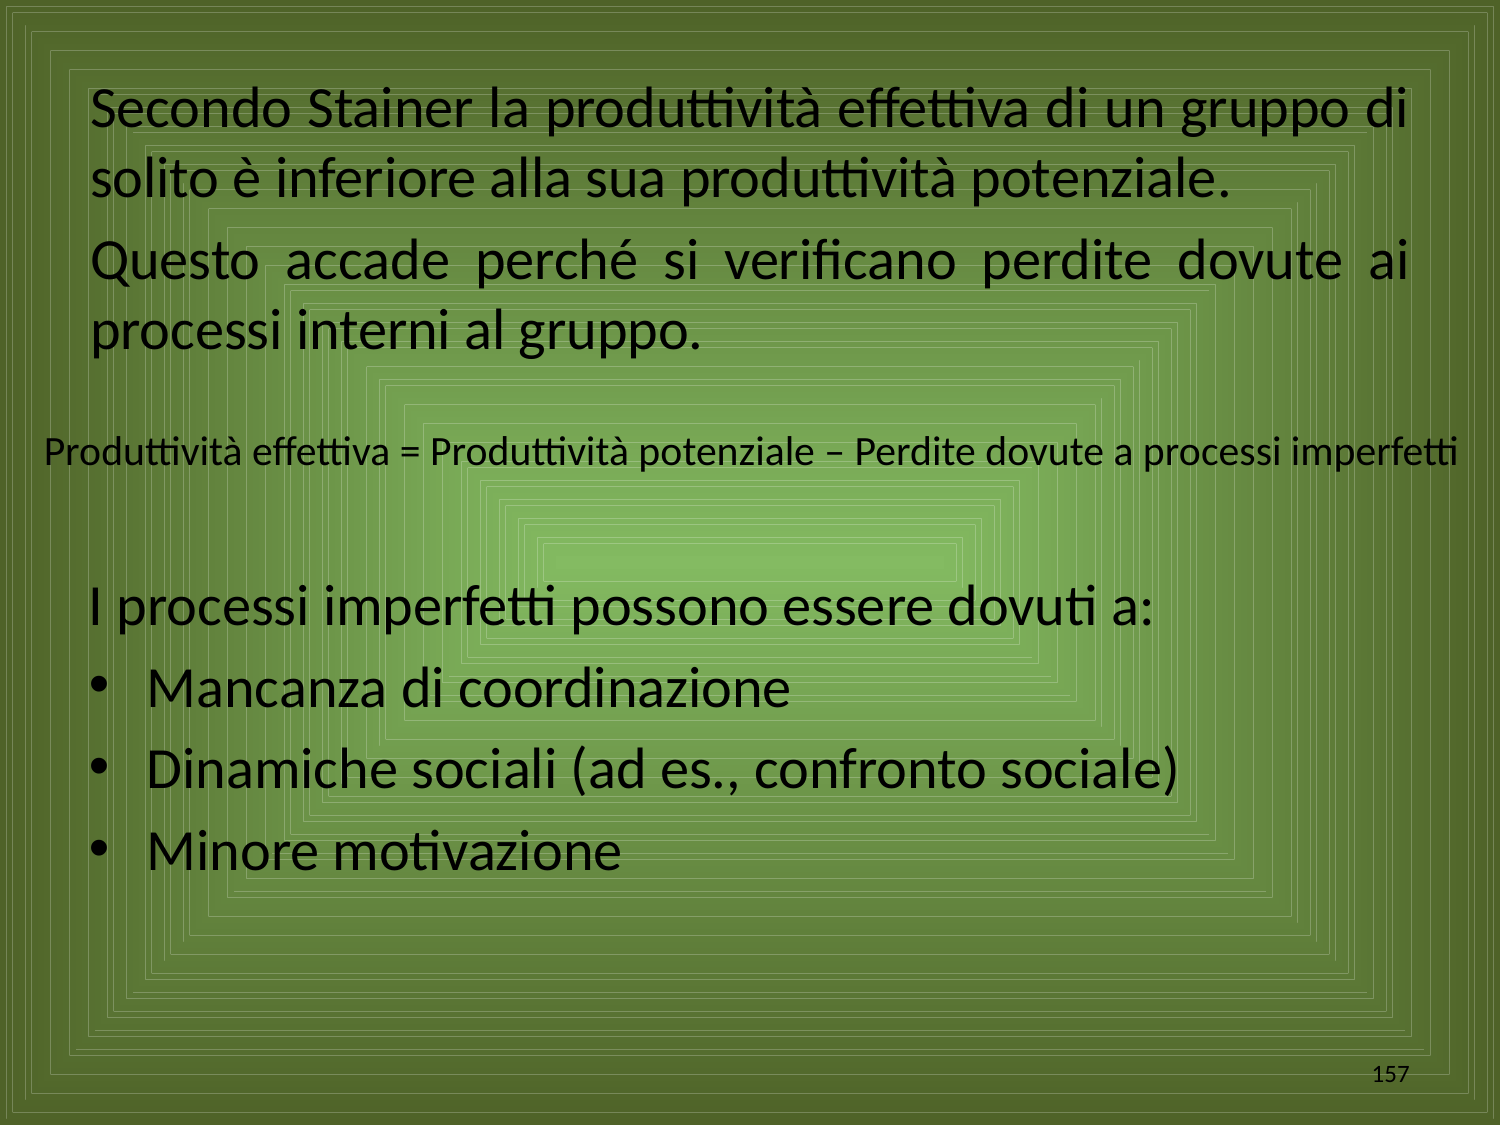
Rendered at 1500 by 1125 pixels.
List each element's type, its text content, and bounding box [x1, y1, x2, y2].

text_box I processi imperfetti possono essere dovuti a: Mancanza di coordinazione Dinamiche sociali (ad es., confronto sociale) Minore motivazione [73, 559, 1424, 915]
list Secondo Stainer la produttività effettiva di un gruppo di solito è inferiore alla sua produttività potenziale. Questo accade perché si verificano perdite dovute ai processi interni al gruppo. [75, 62, 1425, 416]
text_box Produttività effettiva = Produttività potenziale – Perdite dovute a processi imperfetti [29, 416, 1475, 482]
slide_number 157 [1074, 1042, 1425, 1103]
